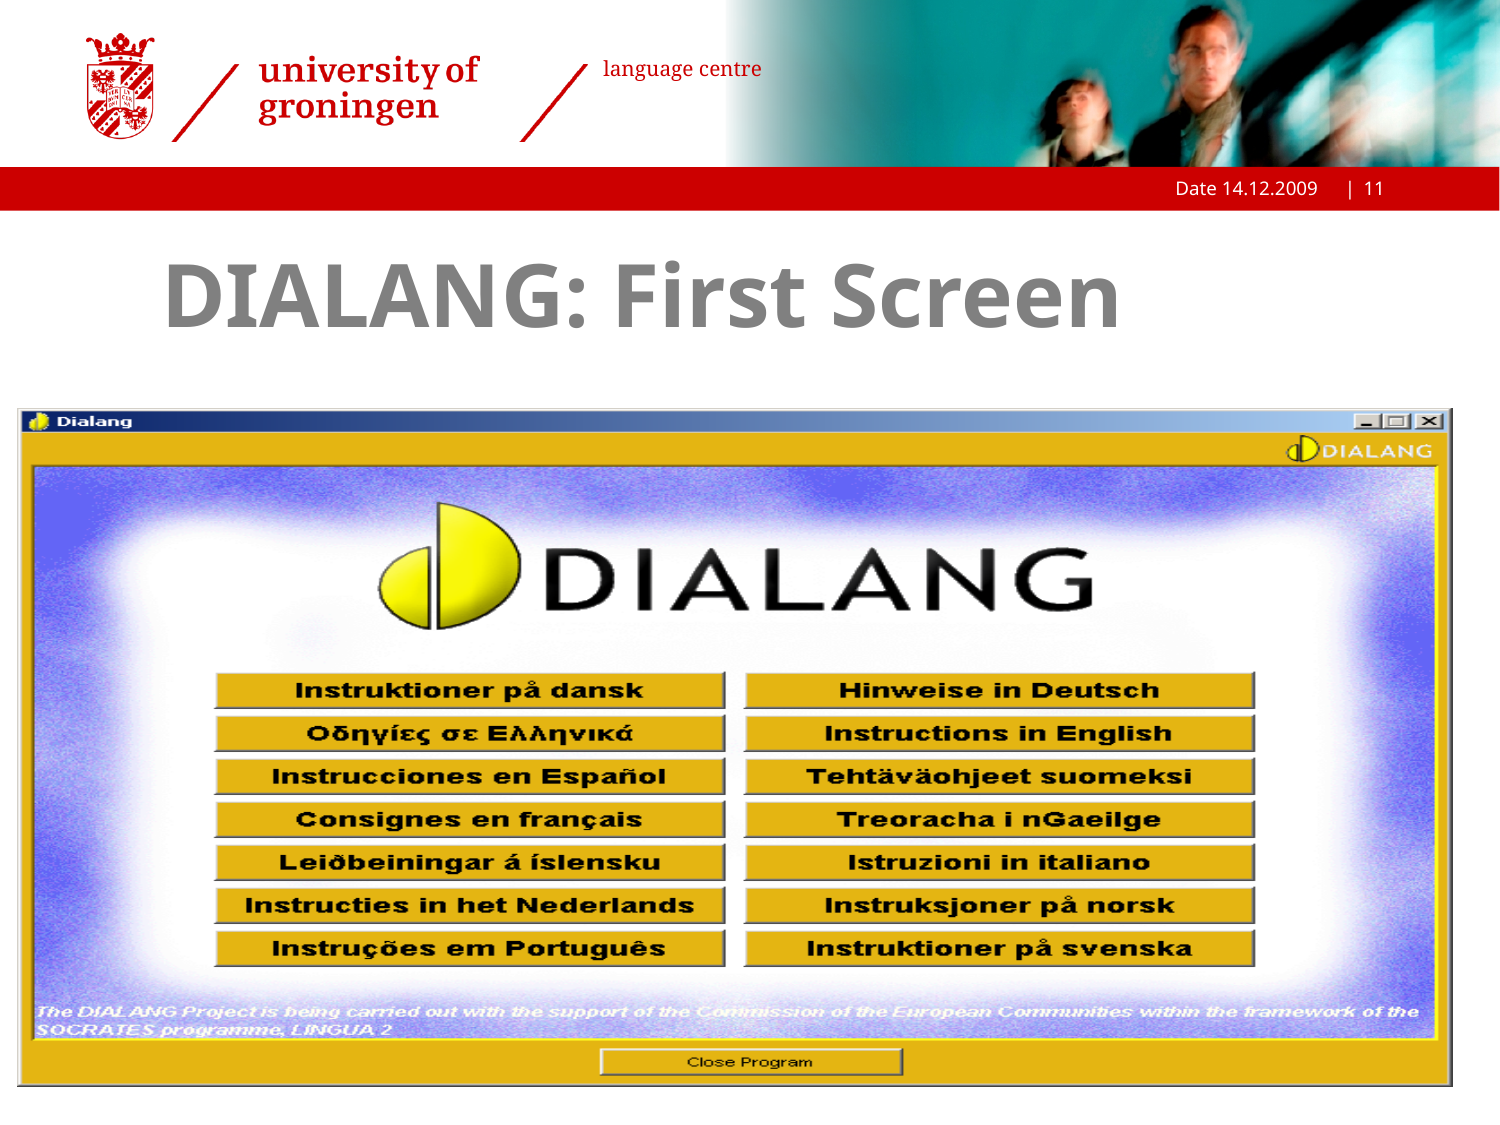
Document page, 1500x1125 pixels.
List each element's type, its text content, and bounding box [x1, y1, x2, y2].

picture [889, 0, 1500, 166]
slide_number 11 [1363, 177, 1397, 200]
picture [519, 64, 588, 142]
title DIALANG: First Screen [0, 290, 1500, 374]
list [17, 408, 1453, 1087]
picture [86, 33, 480, 142]
